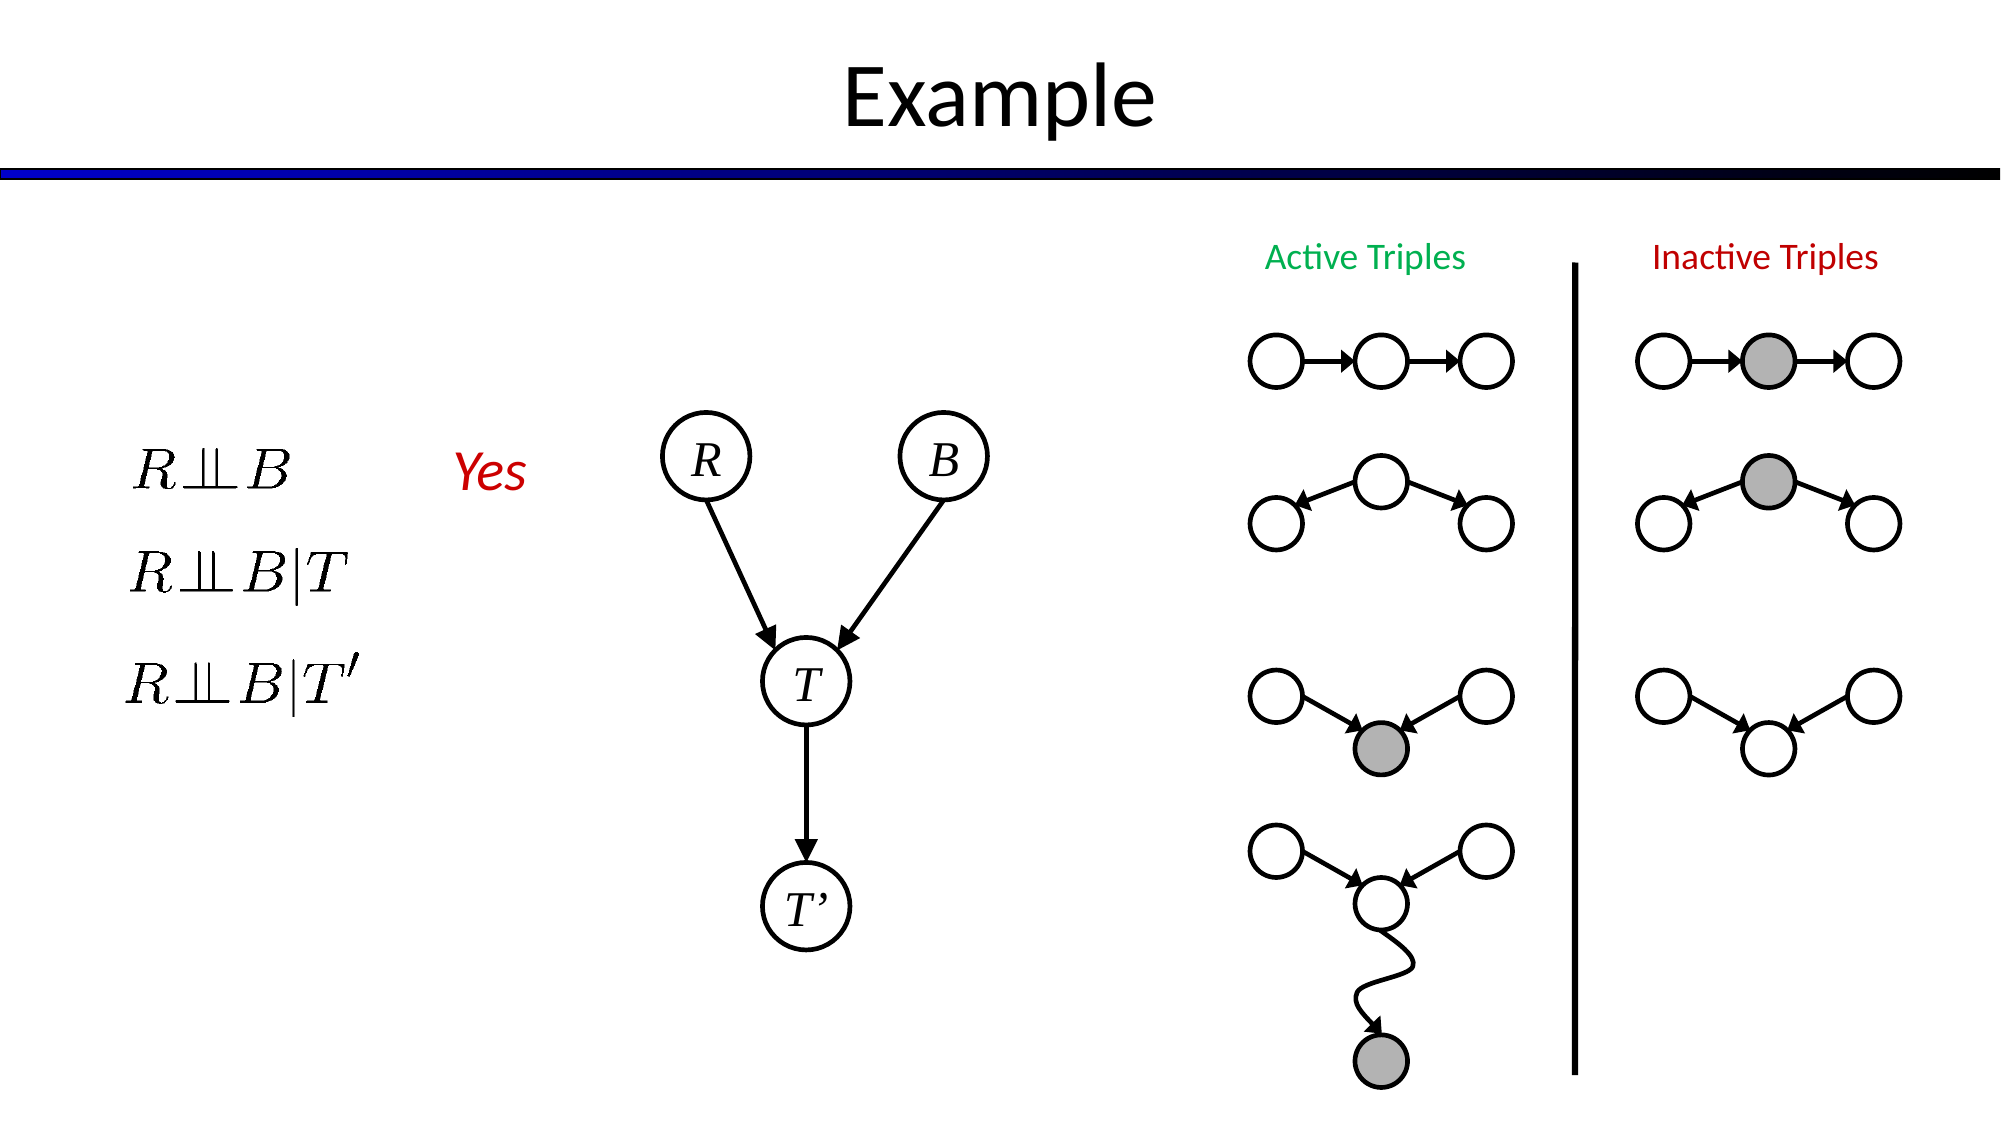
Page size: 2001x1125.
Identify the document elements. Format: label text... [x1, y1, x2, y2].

text_box [765, 699, 1004, 1075]
picture [130, 447, 293, 492]
title Example [0, 0, 2000, 184]
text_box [1249, 824, 1513, 1088]
picture [127, 546, 350, 608]
text_box B [899, 412, 988, 500]
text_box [1637, 678, 1901, 776]
picture [123, 649, 360, 720]
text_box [1249, 678, 1513, 776]
text_box R [662, 412, 750, 500]
text_box T’ [762, 862, 850, 950]
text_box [1637, 334, 1901, 388]
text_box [1249, 455, 1513, 551]
text_box Yes [437, 425, 688, 510]
text_box T [762, 637, 850, 725]
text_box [836, 502, 944, 649]
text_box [705, 502, 776, 649]
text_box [1637, 455, 1901, 551]
text_box Inactive Triples [1637, 224, 1925, 285]
text_box Active Triples [1250, 224, 1513, 285]
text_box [1249, 334, 1513, 388]
